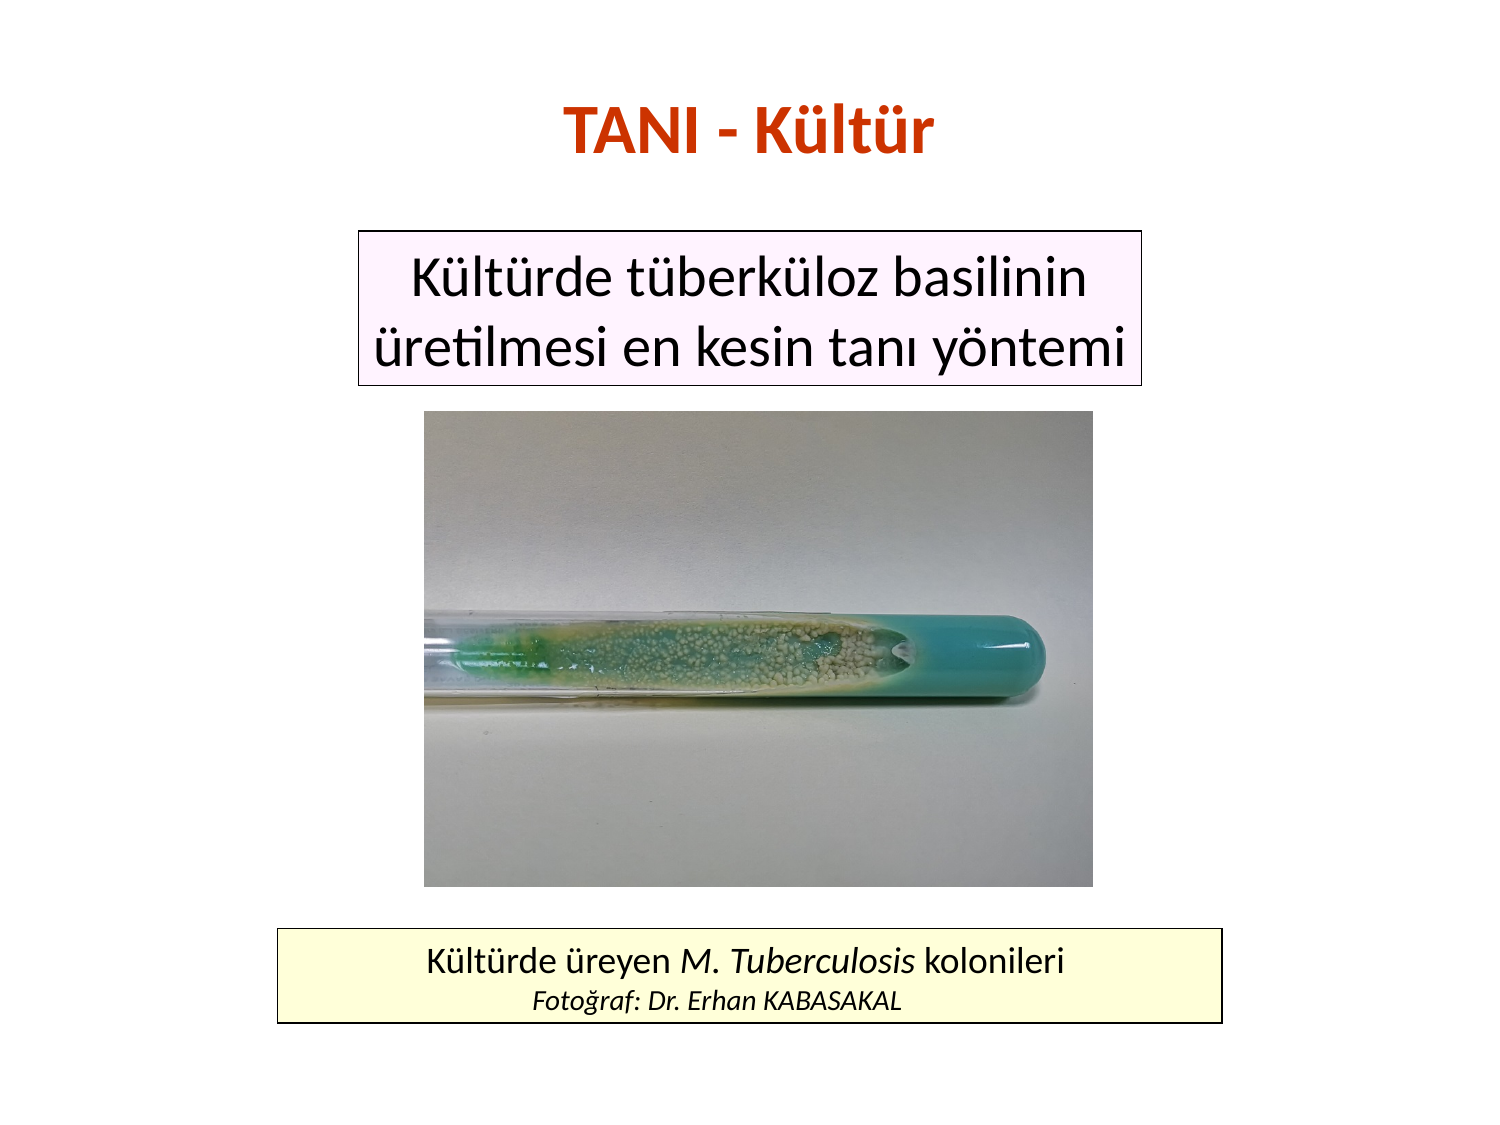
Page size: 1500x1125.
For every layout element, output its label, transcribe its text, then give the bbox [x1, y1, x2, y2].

text_box Kültürde üreyen M. Tuberculosis kolonileri Fotoğraf: Dr. Erhan KABASAKAL [277, 928, 1223, 1024]
text_box Kültürde tüberküloz basilinin üretilmesi en kesin tanı yöntemi [358, 230, 1142, 386]
picture [424, 411, 1093, 887]
text_box TANI - Kültür [112, 49, 1388, 200]
